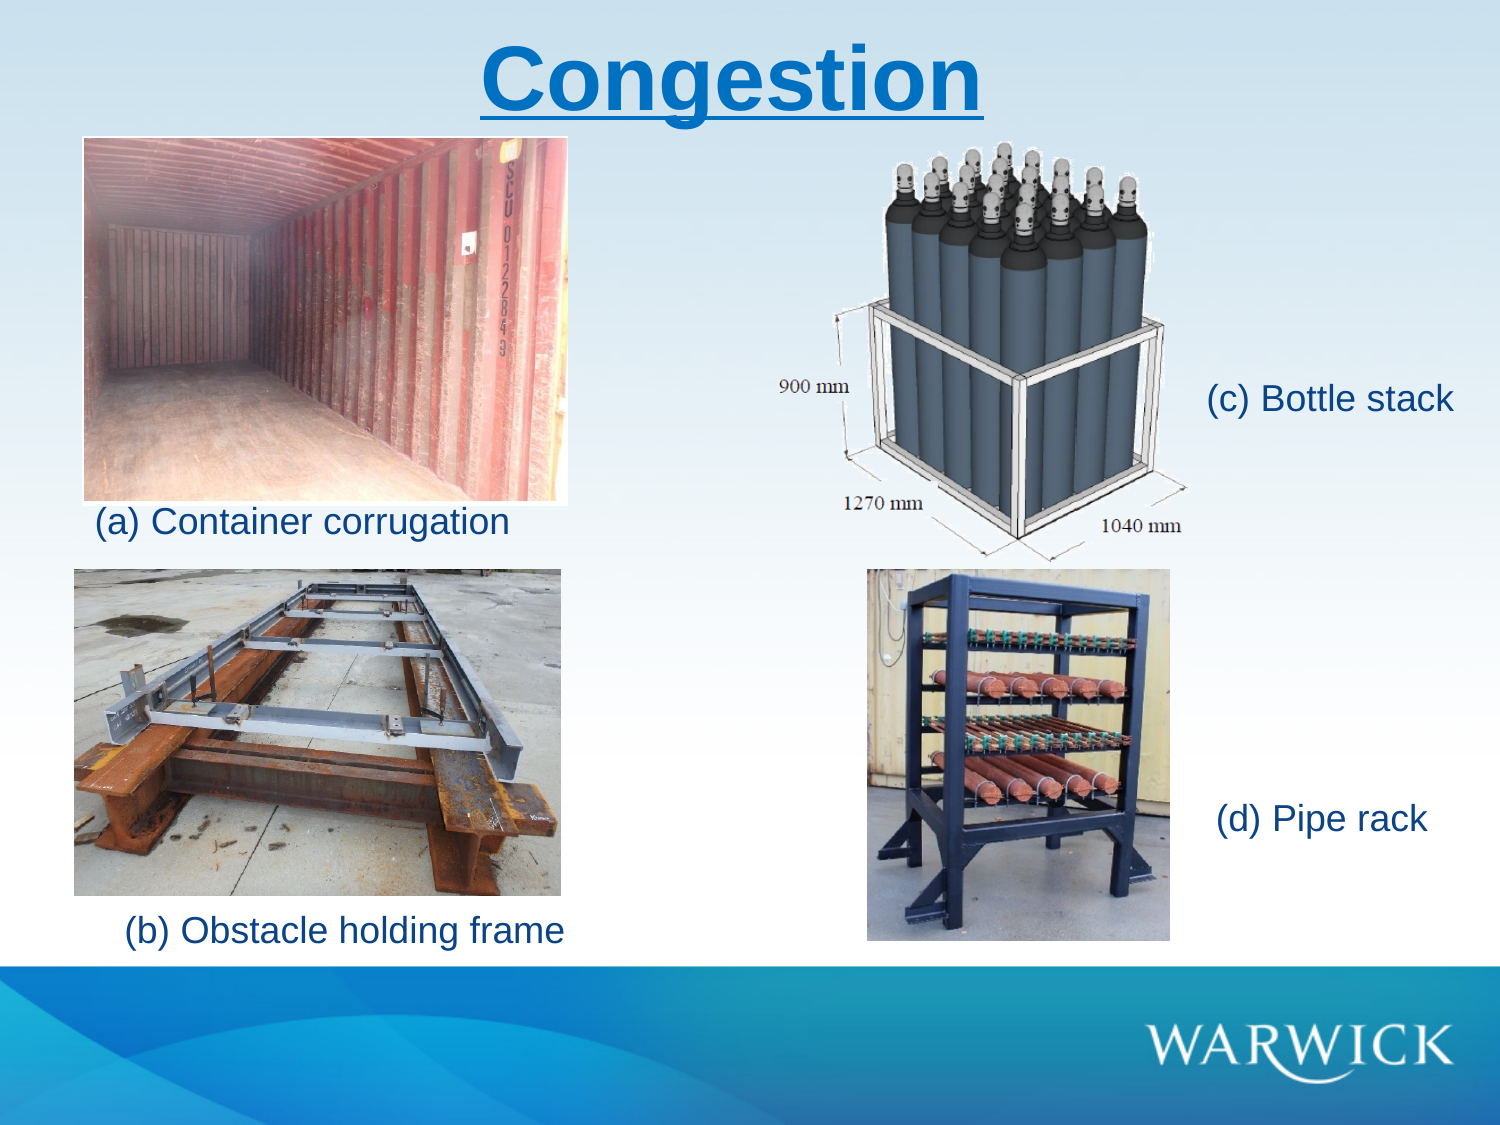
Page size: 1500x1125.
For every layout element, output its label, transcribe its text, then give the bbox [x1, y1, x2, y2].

text_box (b) Obstacle holding frame [109, 898, 581, 958]
text_box (c) Bottle stack [1207, 366, 1470, 427]
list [763, 123, 1203, 570]
text_box (a) Container corrugation [79, 489, 616, 550]
picture [0, 0, 1500, 1125]
text_box (d) Pipe rack [1201, 786, 1444, 847]
title Congestion [194, 0, 1270, 159]
